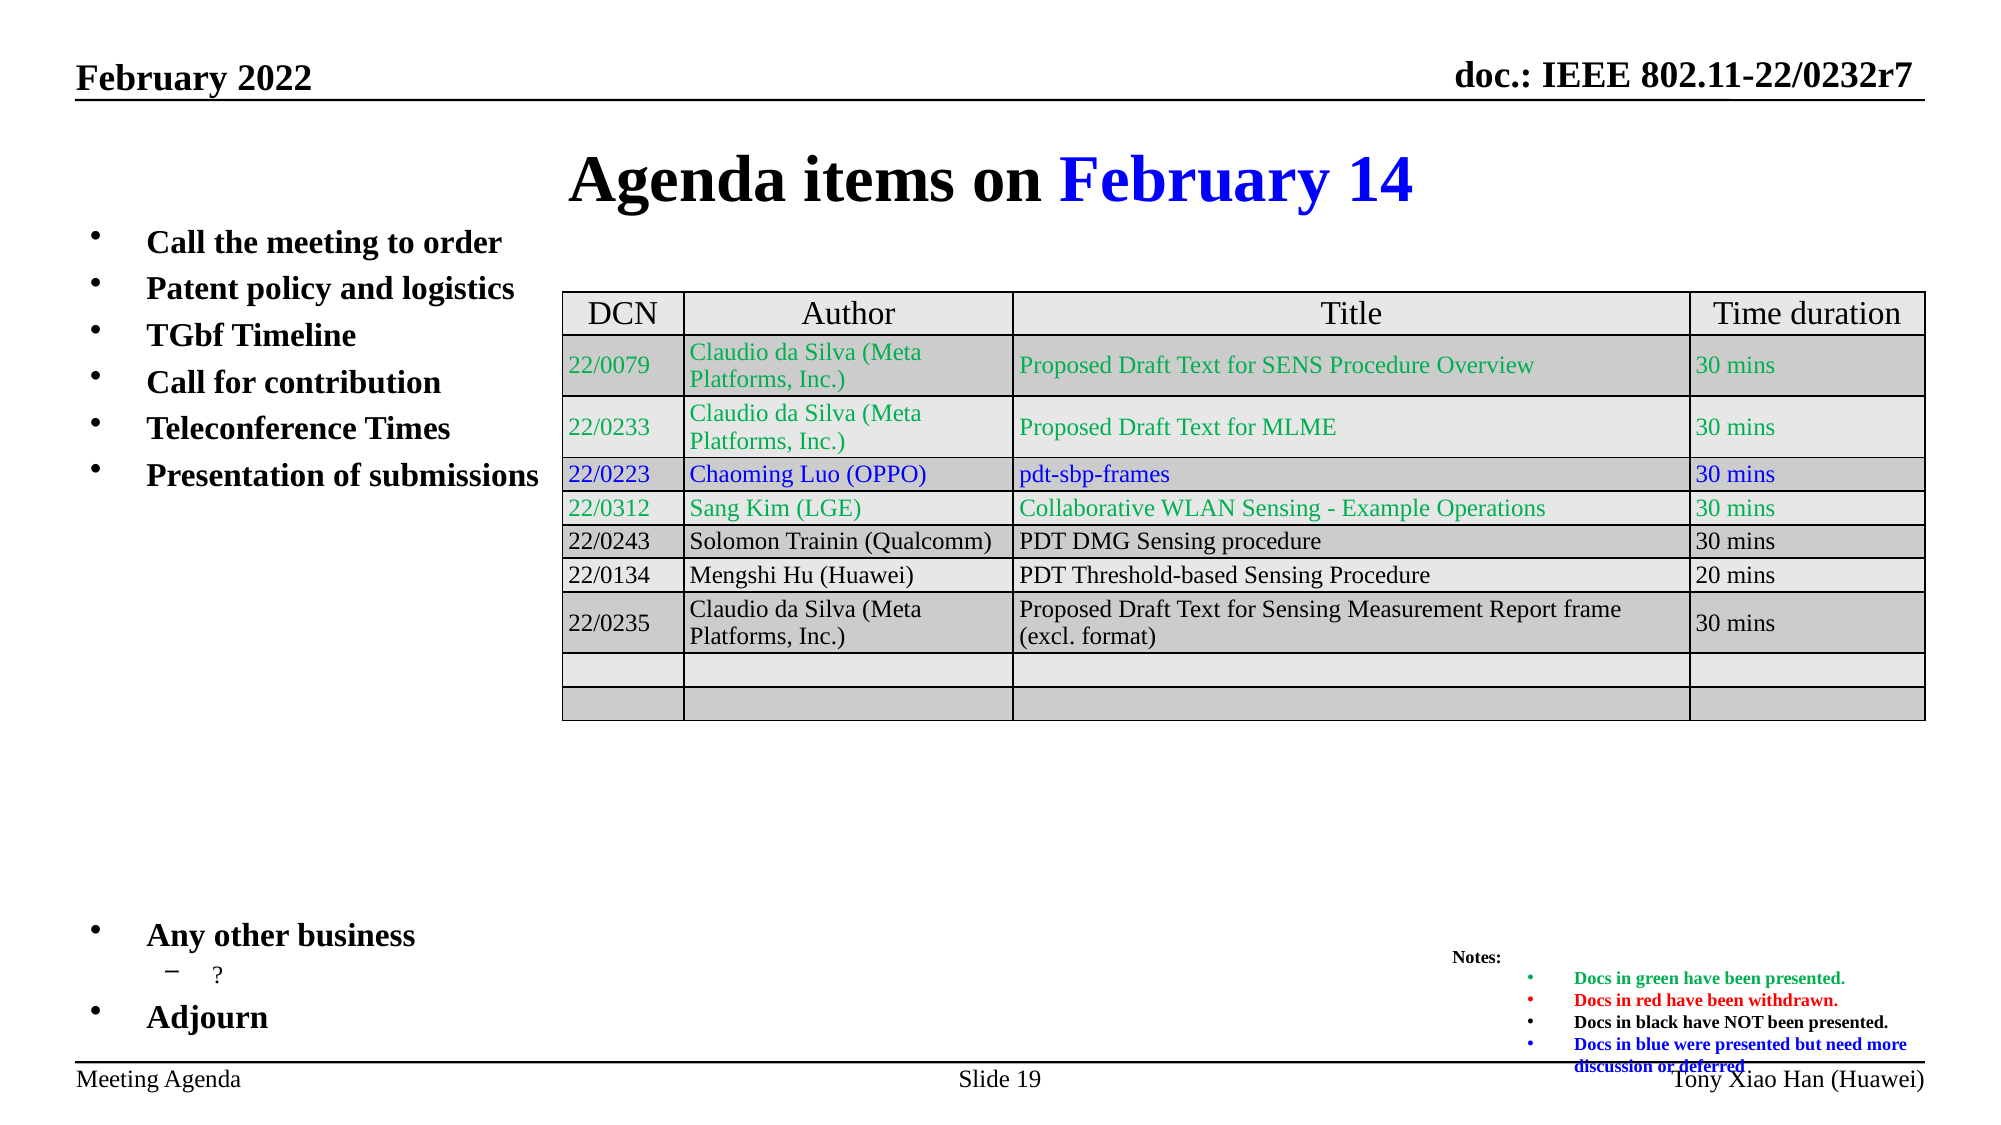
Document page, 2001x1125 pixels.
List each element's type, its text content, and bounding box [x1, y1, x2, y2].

table_cell Proposed Draft Text for SENS Procedure Overview [1014, 336, 1689, 395]
table_header DCN [563, 293, 683, 334]
table_cell 30 mins [1691, 593, 1924, 652]
table_cell Claudio da Silva (Meta Platforms, Inc.) [685, 593, 1012, 652]
table_cell 30 mins [1691, 492, 1924, 524]
text_box Notes: Docs in green have been presented. Docs in red have been withdrawn. Docs in black have NOT been presented. Docs in blue were presented but need more discussion or deferred [1437, 937, 1925, 1088]
text_box Agenda items on February 14 [362, 87, 1638, 212]
table_cell Mengshi Hu (Huawei) [685, 559, 1012, 591]
table_header Time duration [1691, 293, 1924, 334]
table_cell pdt-sbp-frames [1014, 458, 1689, 490]
table_cell 22/0079 [563, 336, 683, 395]
table_header Author [685, 293, 1012, 334]
table_cell 30 mins [1691, 397, 1924, 457]
table_cell [685, 688, 1012, 720]
table_cell [1691, 654, 1924, 686]
table_cell Claudio da Silva (Meta Platforms, Inc.) [685, 336, 1012, 395]
table_cell [1691, 688, 1924, 720]
table_cell Collaborative WLAN Sensing - Example Operations [1014, 492, 1689, 524]
table_cell 22/0235 [563, 593, 683, 652]
table_cell [685, 654, 1012, 686]
table_cell [1014, 688, 1689, 720]
table_cell 30 mins [1691, 526, 1924, 557]
table_cell 20 mins [1691, 559, 1924, 591]
table_header Title [1014, 293, 1689, 334]
table_cell Solomon Trainin (Qualcomm) [685, 526, 1012, 557]
table_cell 30 mins [1691, 458, 1924, 490]
table_cell 22/0134 [563, 559, 683, 591]
table_cell 22/0243 [563, 526, 683, 557]
table_cell Proposed Draft Text for MLME [1014, 397, 1689, 457]
table_cell 22/0233 [563, 397, 683, 457]
table_cell PDT DMG Sensing procedure [1014, 526, 1689, 557]
table_cell [563, 654, 683, 686]
table_cell [563, 688, 683, 720]
table_cell Chaoming Luo (OPPO) [685, 458, 1012, 490]
table_cell Proposed Draft Text for Sensing Measurement Report frame (excl. format) [1014, 593, 1689, 652]
table_cell Claudio da Silva (Meta Platforms, Inc.) [685, 397, 1012, 457]
table_cell 22/0312 [563, 492, 683, 524]
table_cell PDT Threshold-based Sensing Procedure [1014, 559, 1689, 591]
table_cell [1014, 654, 1689, 686]
table_cell 22/0223 [563, 458, 683, 490]
text_box Call the meeting to order Patent policy and logistics TGbf Timeline Call for contribution Teleconference Times Presentation of submissions Any other business ? Adjourn [75, 212, 1925, 1058]
table_cell Sang Kim (LGE) [685, 492, 1012, 524]
table_cell 30 mins [1691, 336, 1924, 395]
